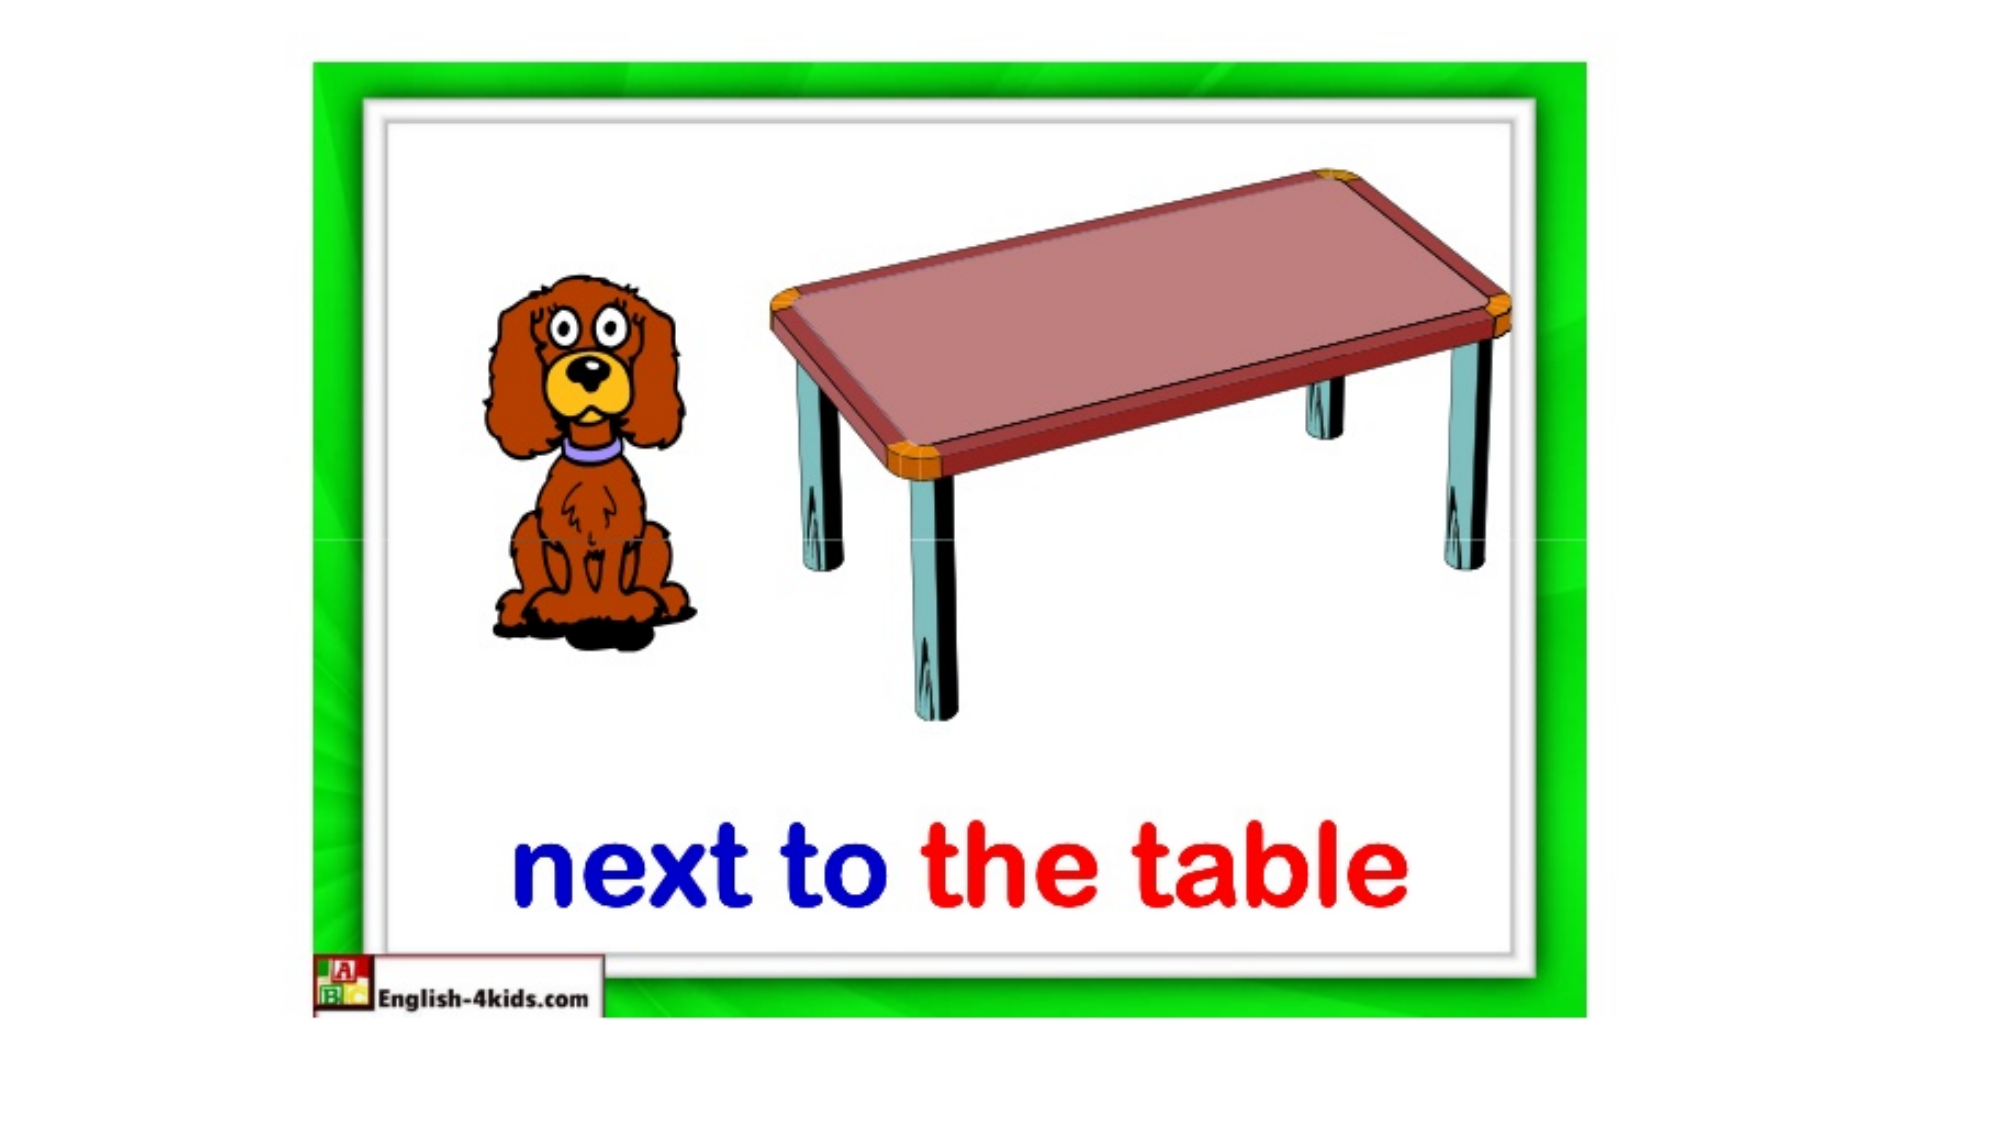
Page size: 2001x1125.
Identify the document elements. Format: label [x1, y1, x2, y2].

picture [250, 0, 1651, 1082]
